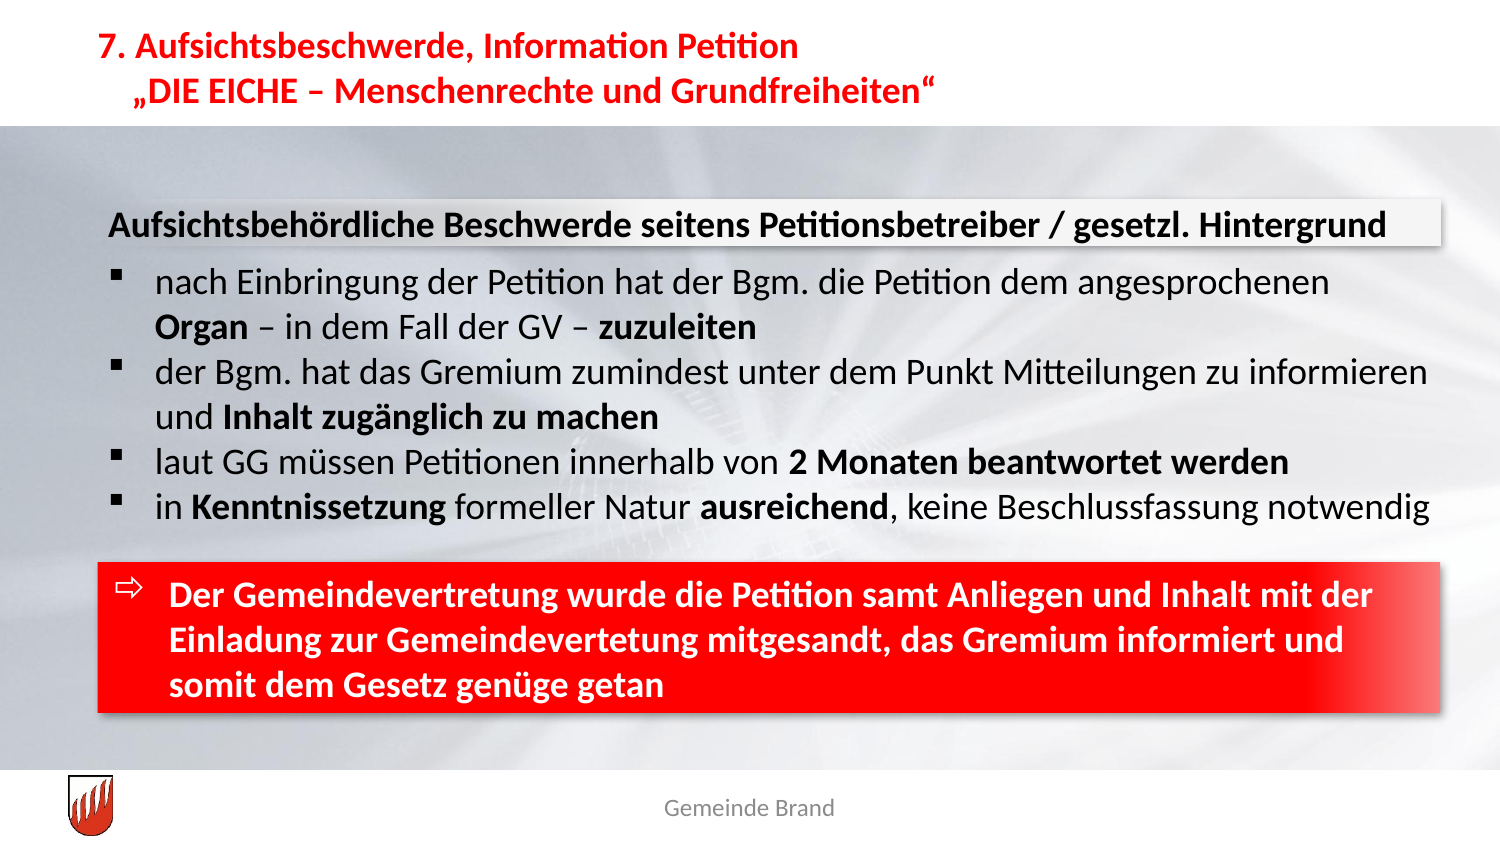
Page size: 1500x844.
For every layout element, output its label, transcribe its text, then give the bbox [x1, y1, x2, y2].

picture [68, 775, 113, 837]
text_box 7. Aufsichtsbeschwerde, Information Petition „DIE EICHE – Menschenrechte und Grundfreiheiten“ [97, 21, 1405, 115]
picture [0, 126, 1500, 771]
footer Gemeinde Brand [512, 784, 988, 830]
